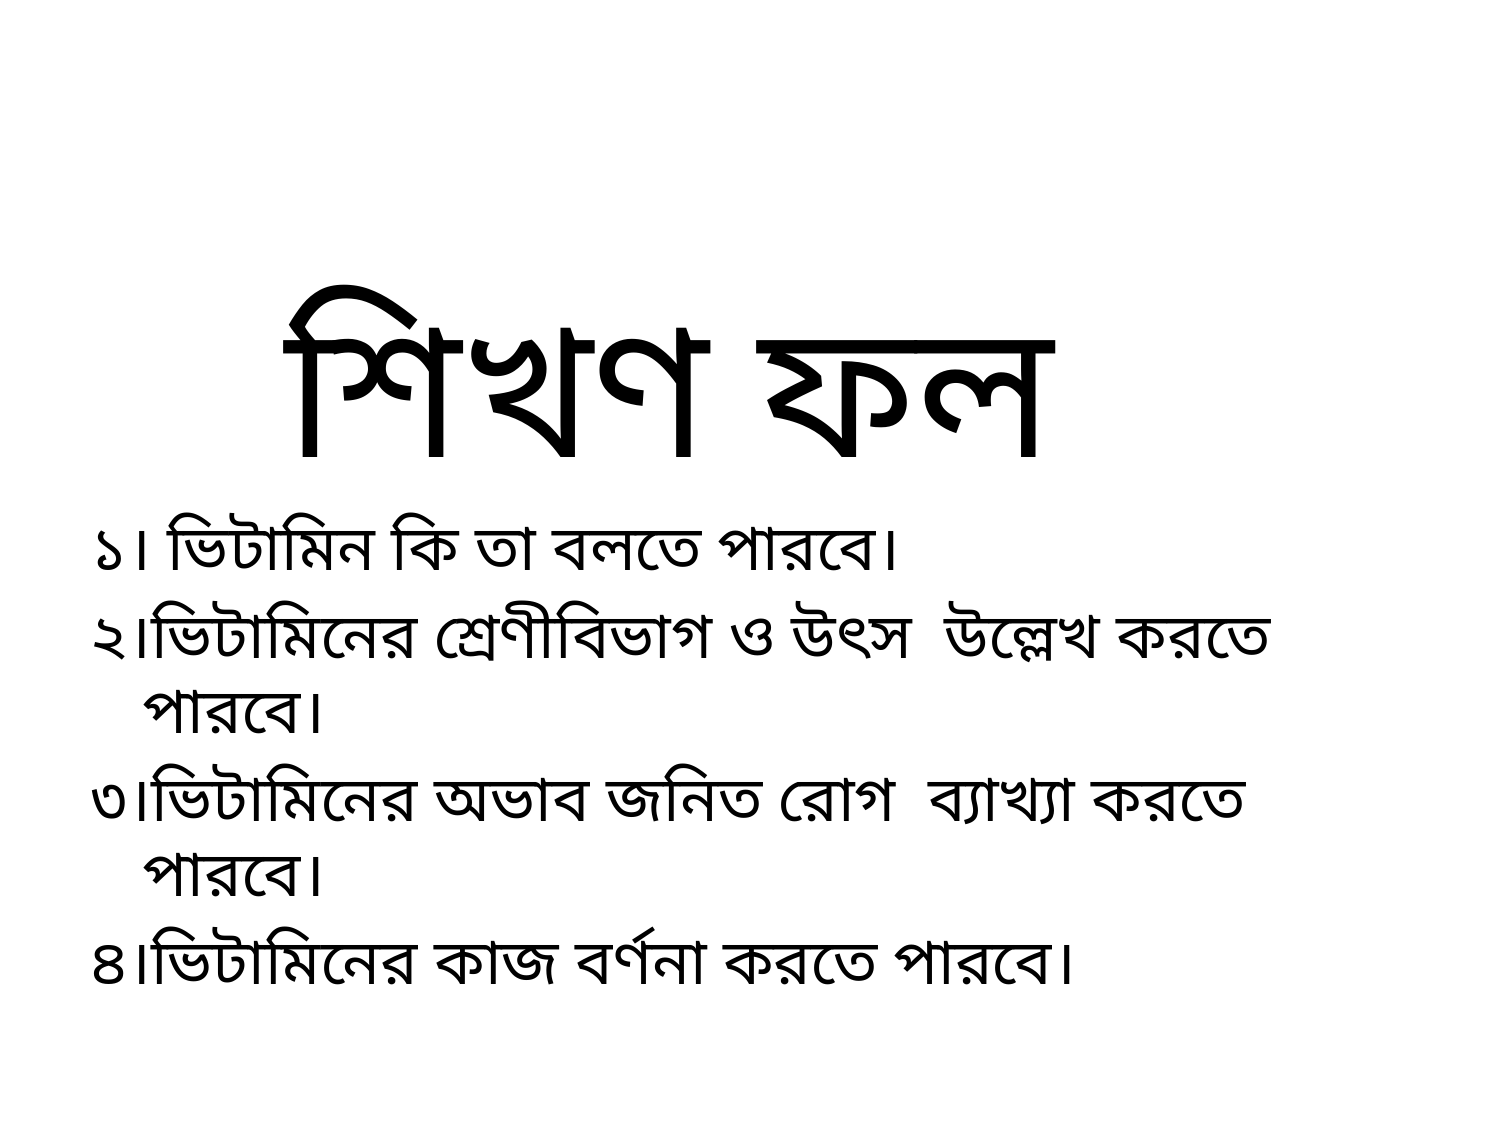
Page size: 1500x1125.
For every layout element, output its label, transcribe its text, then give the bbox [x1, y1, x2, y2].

list শিখণ ফল ১। ভিটামিন কি তা বলতে পারবে। ২।ভিটামিনের শ্রেণীবিভাগ ও উৎস উল্লেখ করতে পারবে। ৩।ভিটামিনের অভাব জনিত রোগ ব্যাখ্যা করতে পারবে। ৪।ভিটামিনের কাজ বর্ণনা করতে পারবে। [75, 262, 1425, 1005]
